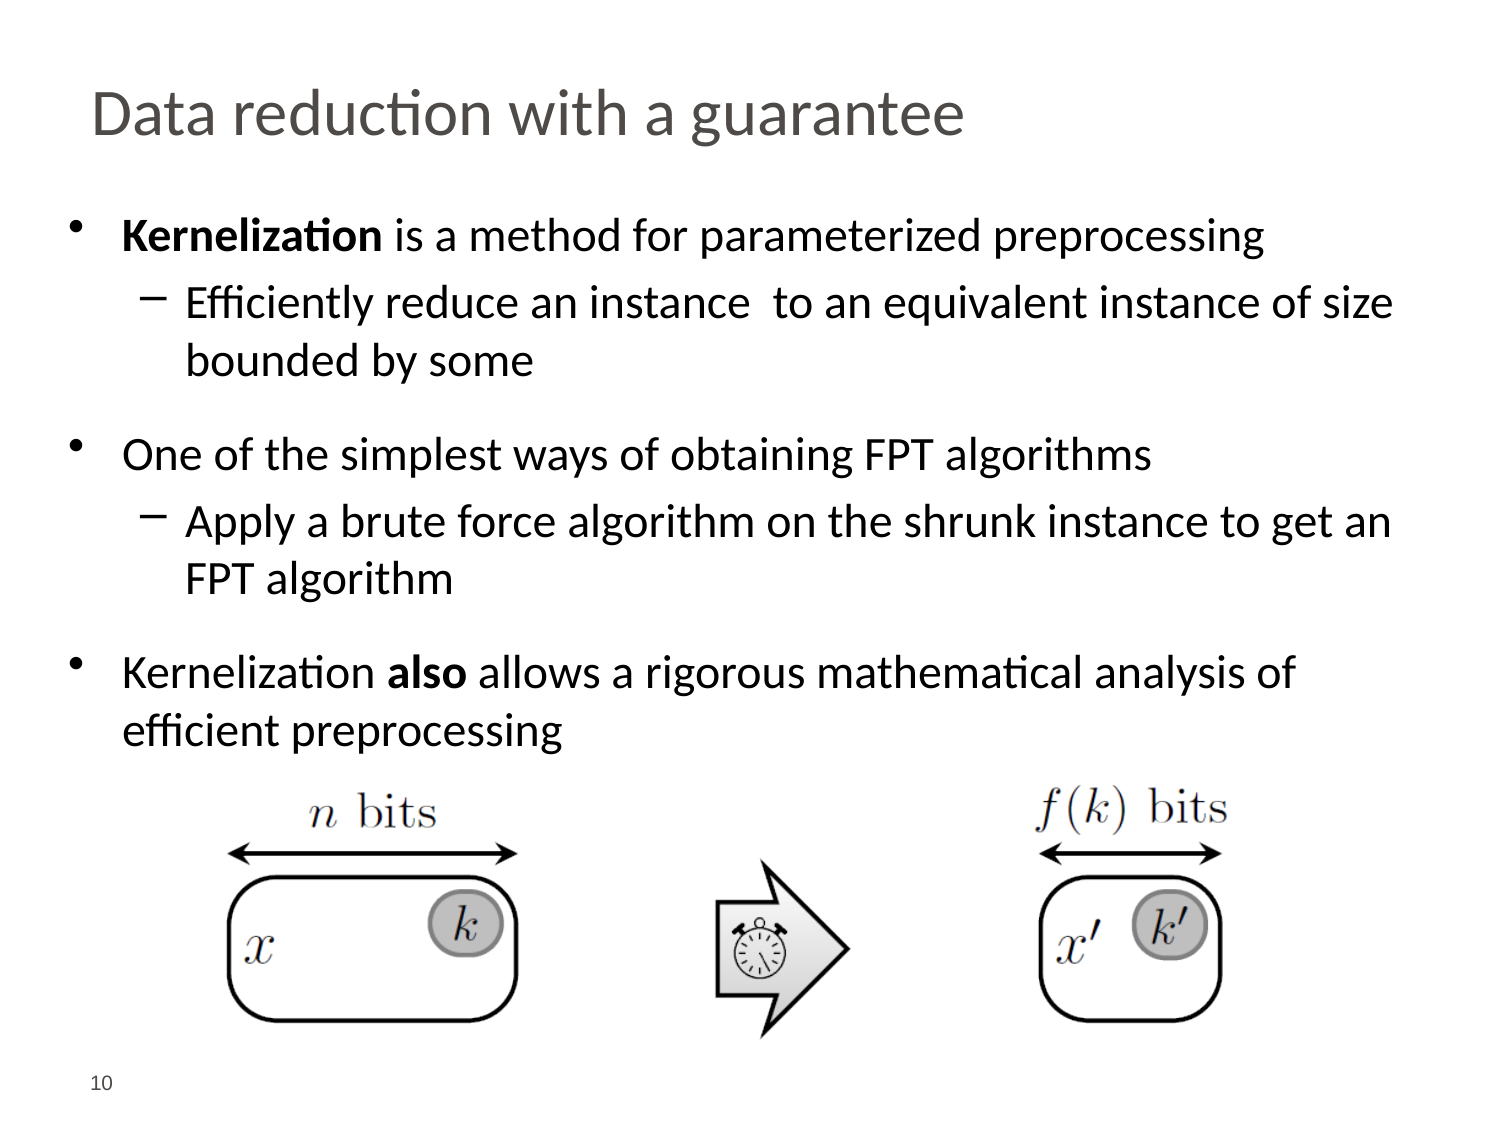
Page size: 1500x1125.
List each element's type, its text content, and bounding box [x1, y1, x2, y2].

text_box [194, 752, 1282, 1095]
slide_number 10 [75, 1069, 396, 1115]
title Data reduction with a guarantee [76, 57, 1427, 161]
